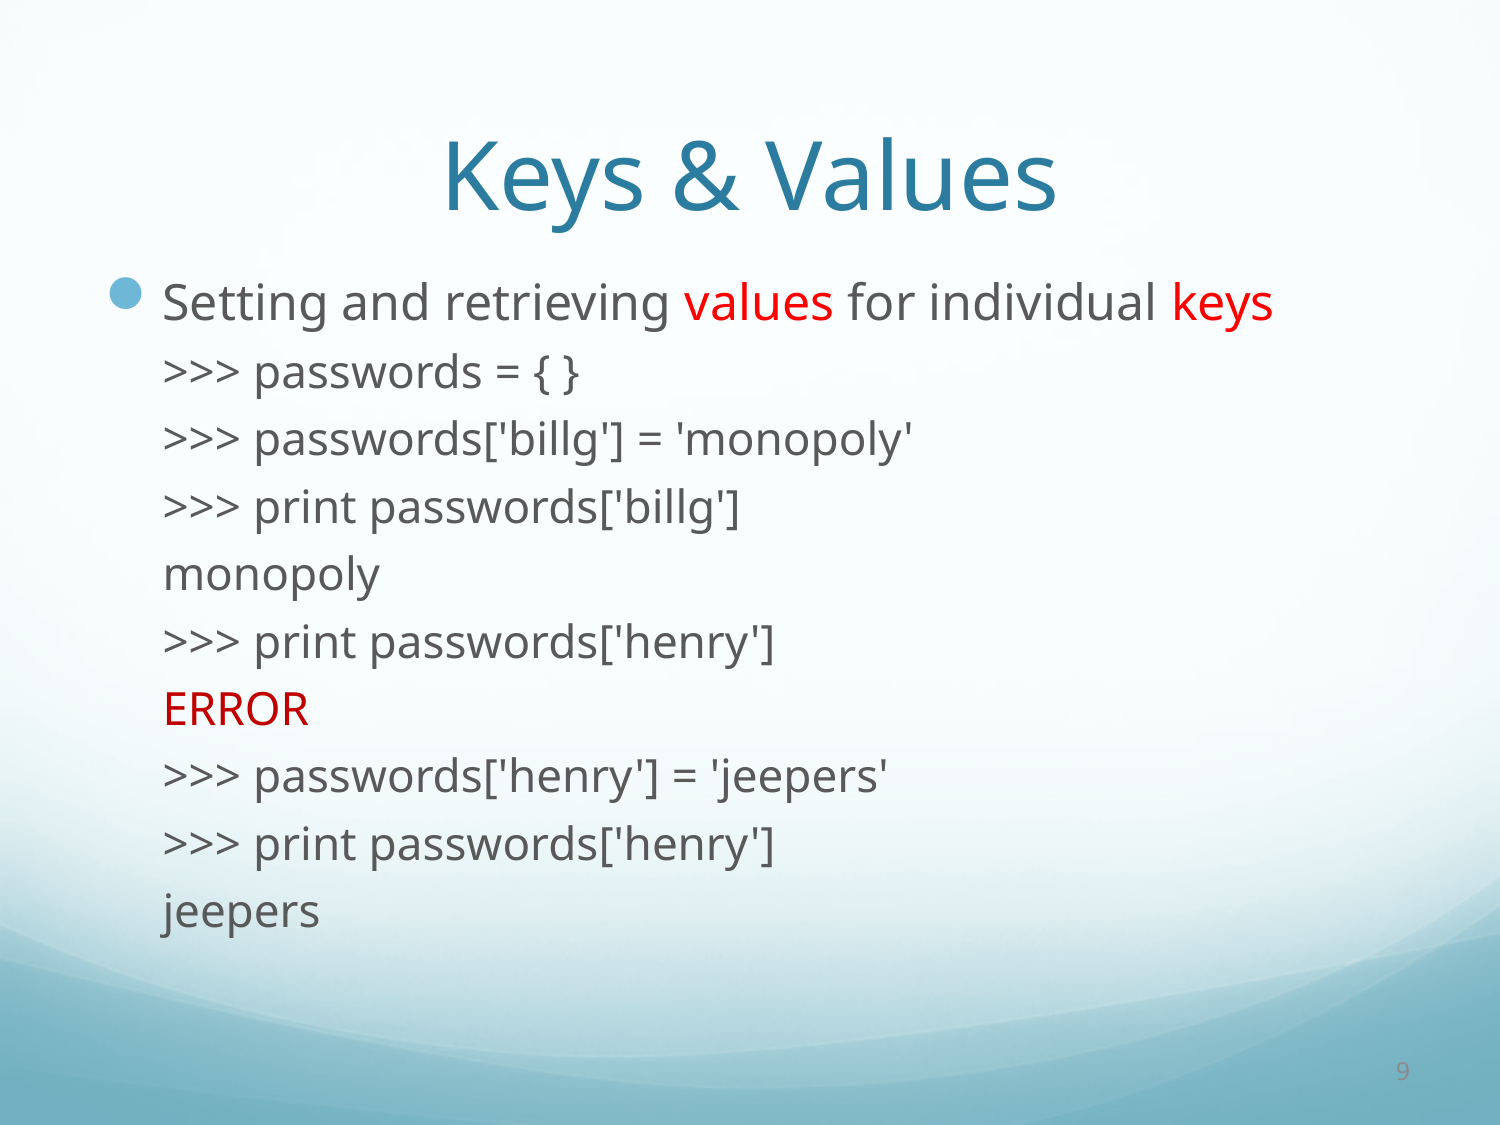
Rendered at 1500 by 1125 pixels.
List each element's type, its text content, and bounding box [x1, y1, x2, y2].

title Keys & Values [90, 17, 1410, 237]
list Setting and retrieving values for individual keys >>> passwords = { } >>> passwords['billg'] = 'monopoly' >>> print passwords['billg'] monopoly >>> print passwords['henry'] ERROR >>> passwords['henry'] = 'jeepers' >>> print passwords['henry'] jeepers [90, 262, 1410, 975]
slide_number 9 [1074, 1042, 1425, 1103]
